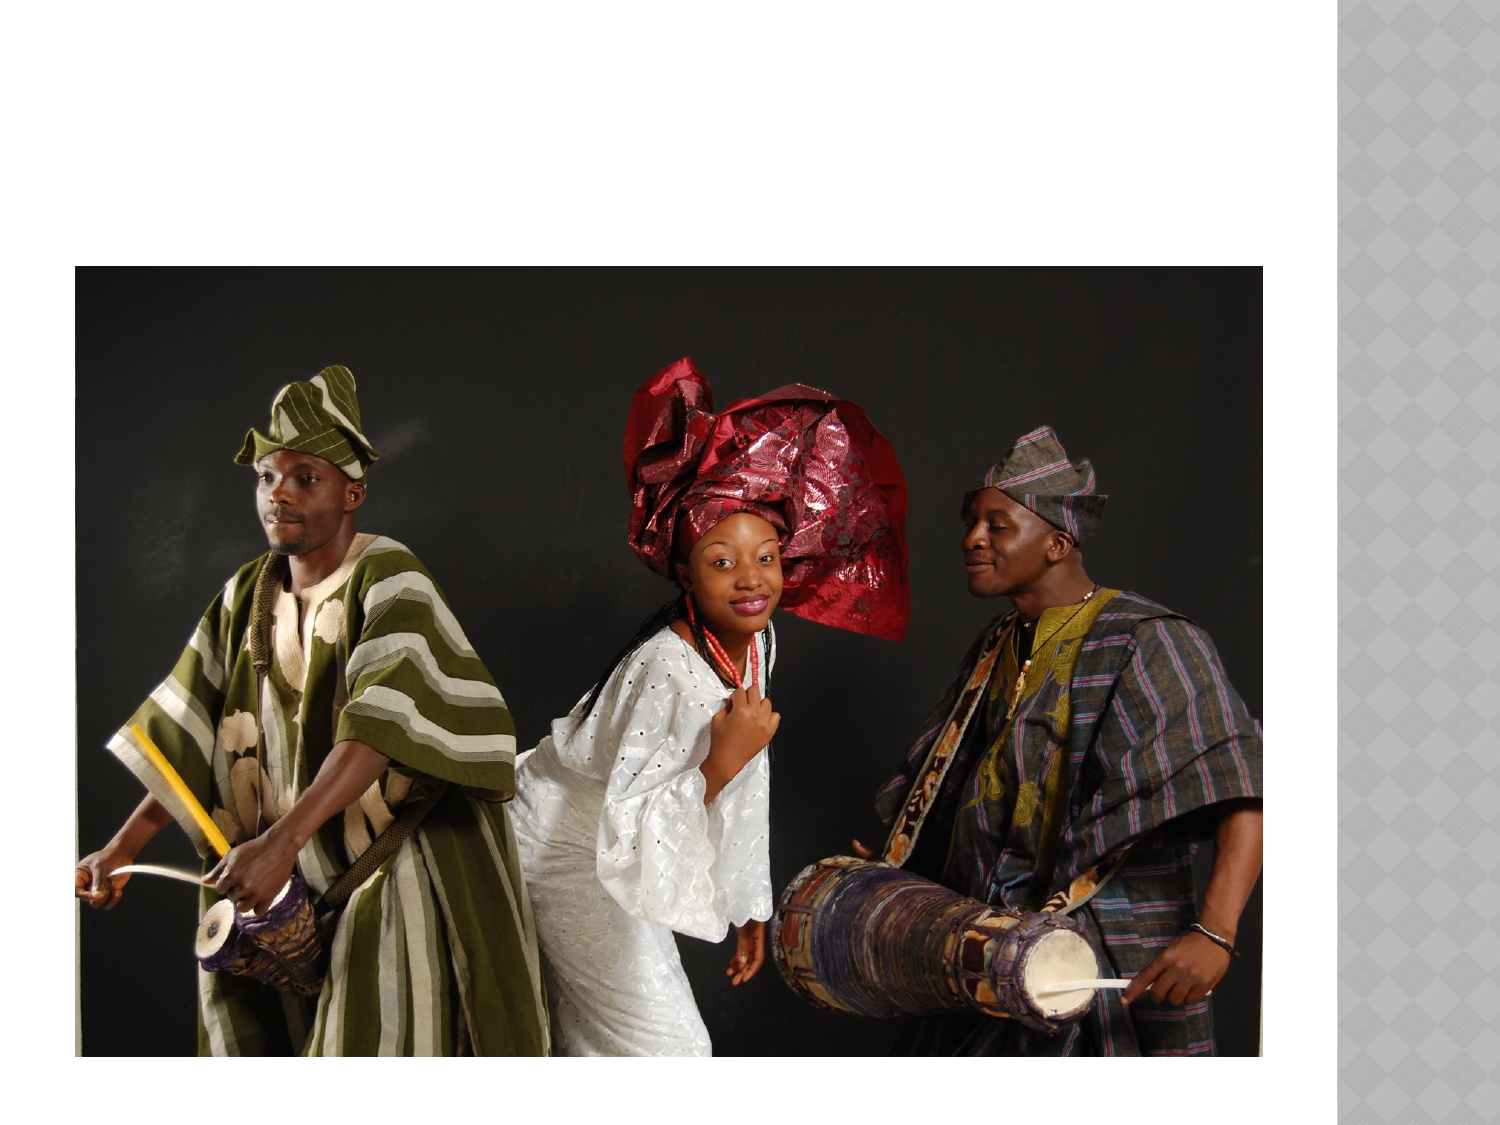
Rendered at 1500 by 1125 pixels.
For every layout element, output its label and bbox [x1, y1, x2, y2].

list [74, 266, 1263, 1057]
